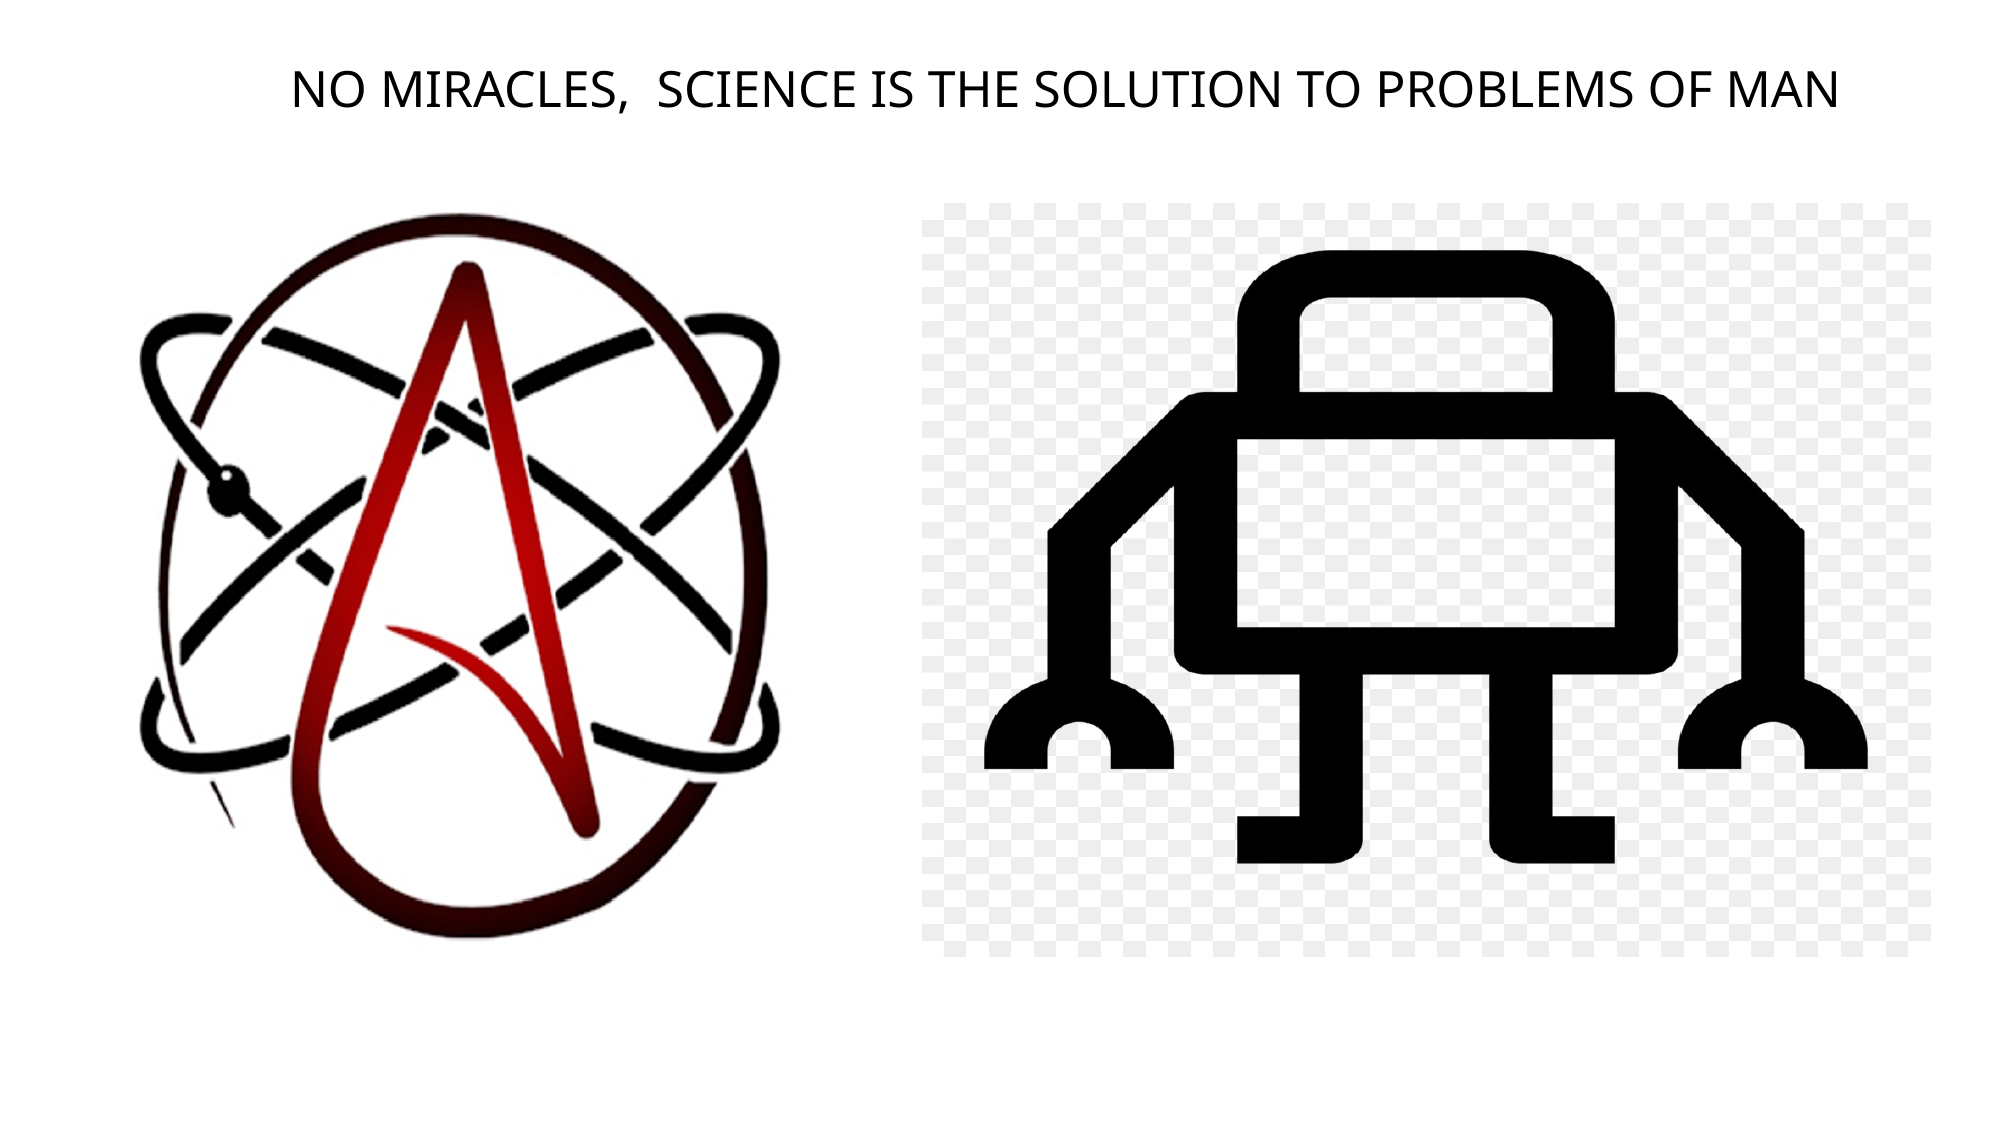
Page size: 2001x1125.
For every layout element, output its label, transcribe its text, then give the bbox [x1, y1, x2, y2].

title NO MIRACLES, SCIENCE IS THE SOLUTION TO PROBLEMS OF MAN [223, 20, 1908, 163]
picture [922, 202, 1932, 957]
picture [105, 196, 807, 982]
